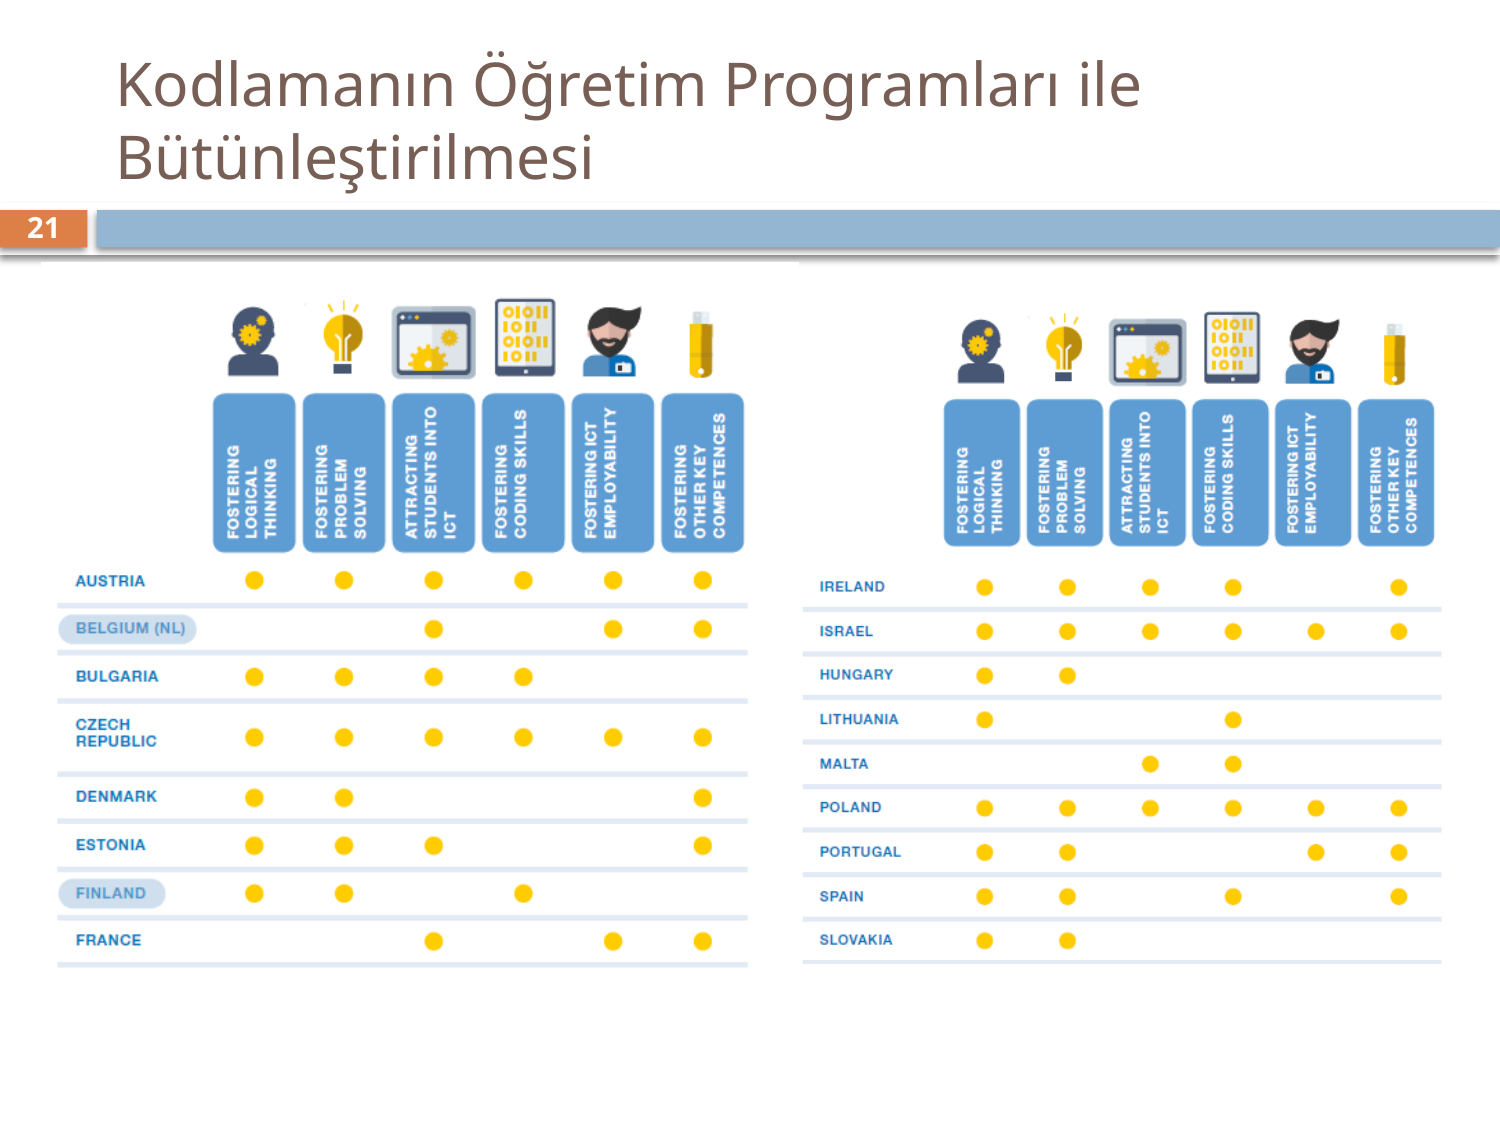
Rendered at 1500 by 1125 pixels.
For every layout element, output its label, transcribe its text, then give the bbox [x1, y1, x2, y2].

picture [785, 278, 1485, 965]
title Kodlamanın Öğretim Programları ile Bütünleştirilmesi [100, 37, 1438, 200]
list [40, 262, 800, 1006]
slide_number 21 [0, 208, 88, 249]
